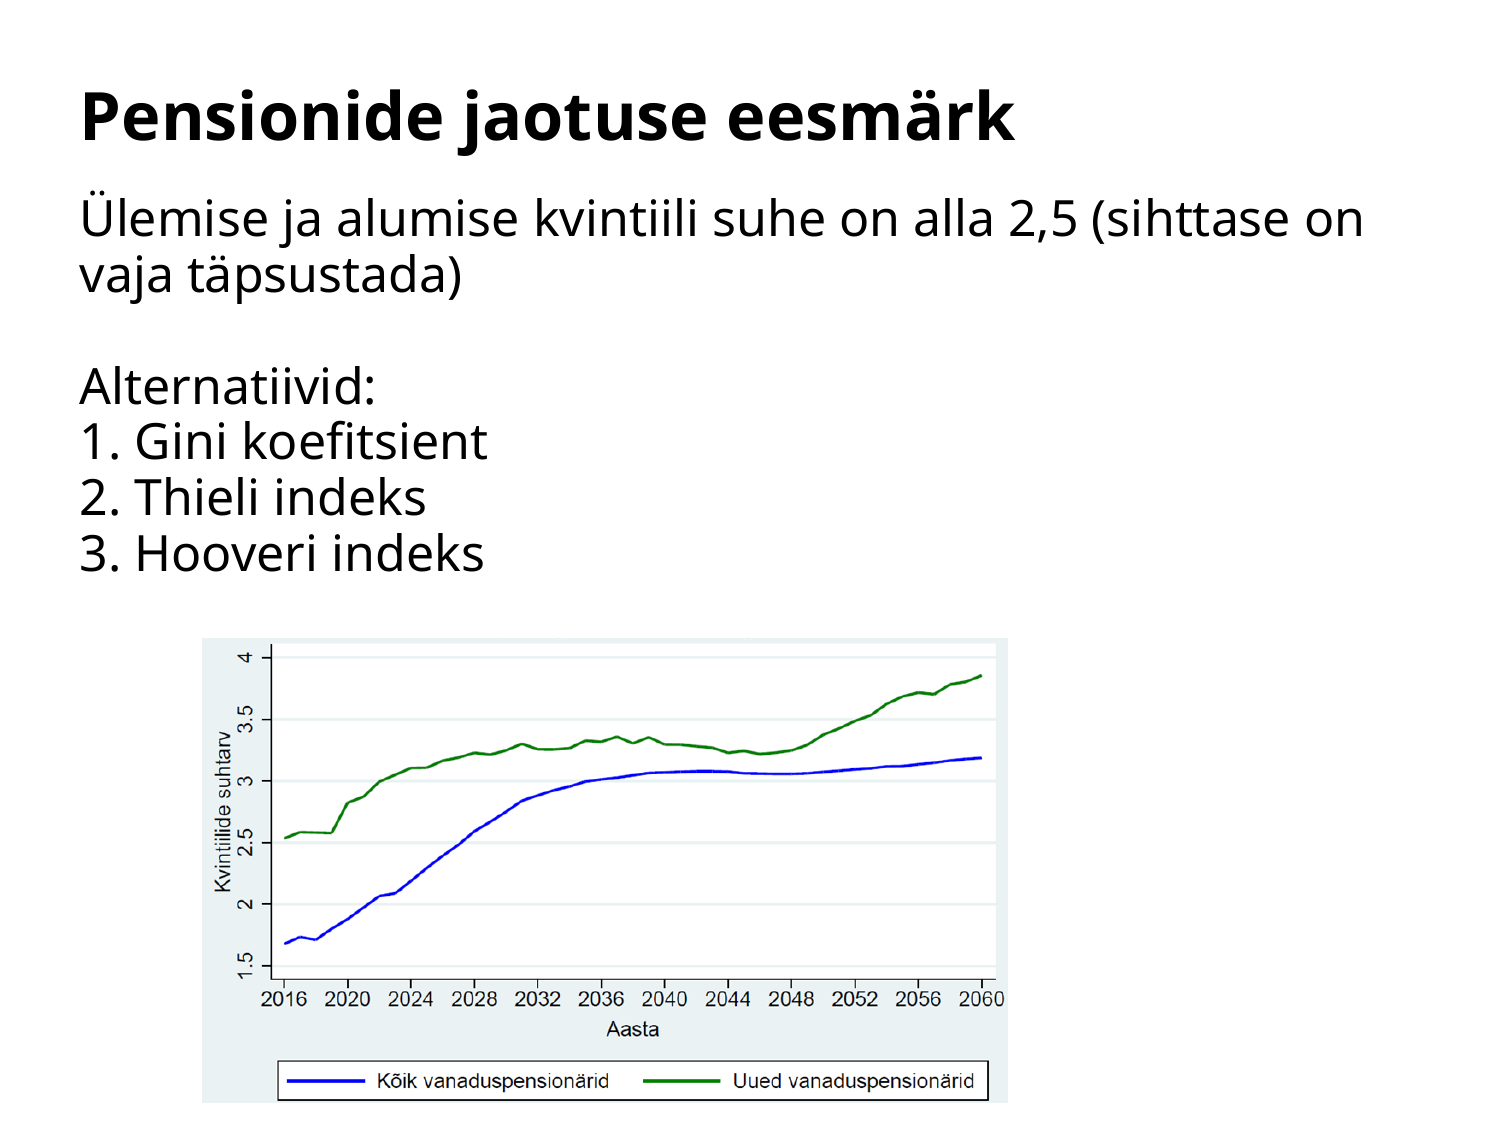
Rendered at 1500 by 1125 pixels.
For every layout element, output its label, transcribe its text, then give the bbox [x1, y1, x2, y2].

text_box Ülemise ja alumise kvintiili suhe on alla 2,5 (sihttase on vaja täpsustada) Alternatiivid: 1. Gini koefitsient 2. Thieli indeks 3. Hooveri indeks [64, 162, 1412, 637]
title Pensionide jaotuse eesmärk [64, 6, 1438, 162]
picture [202, 638, 1008, 1104]
